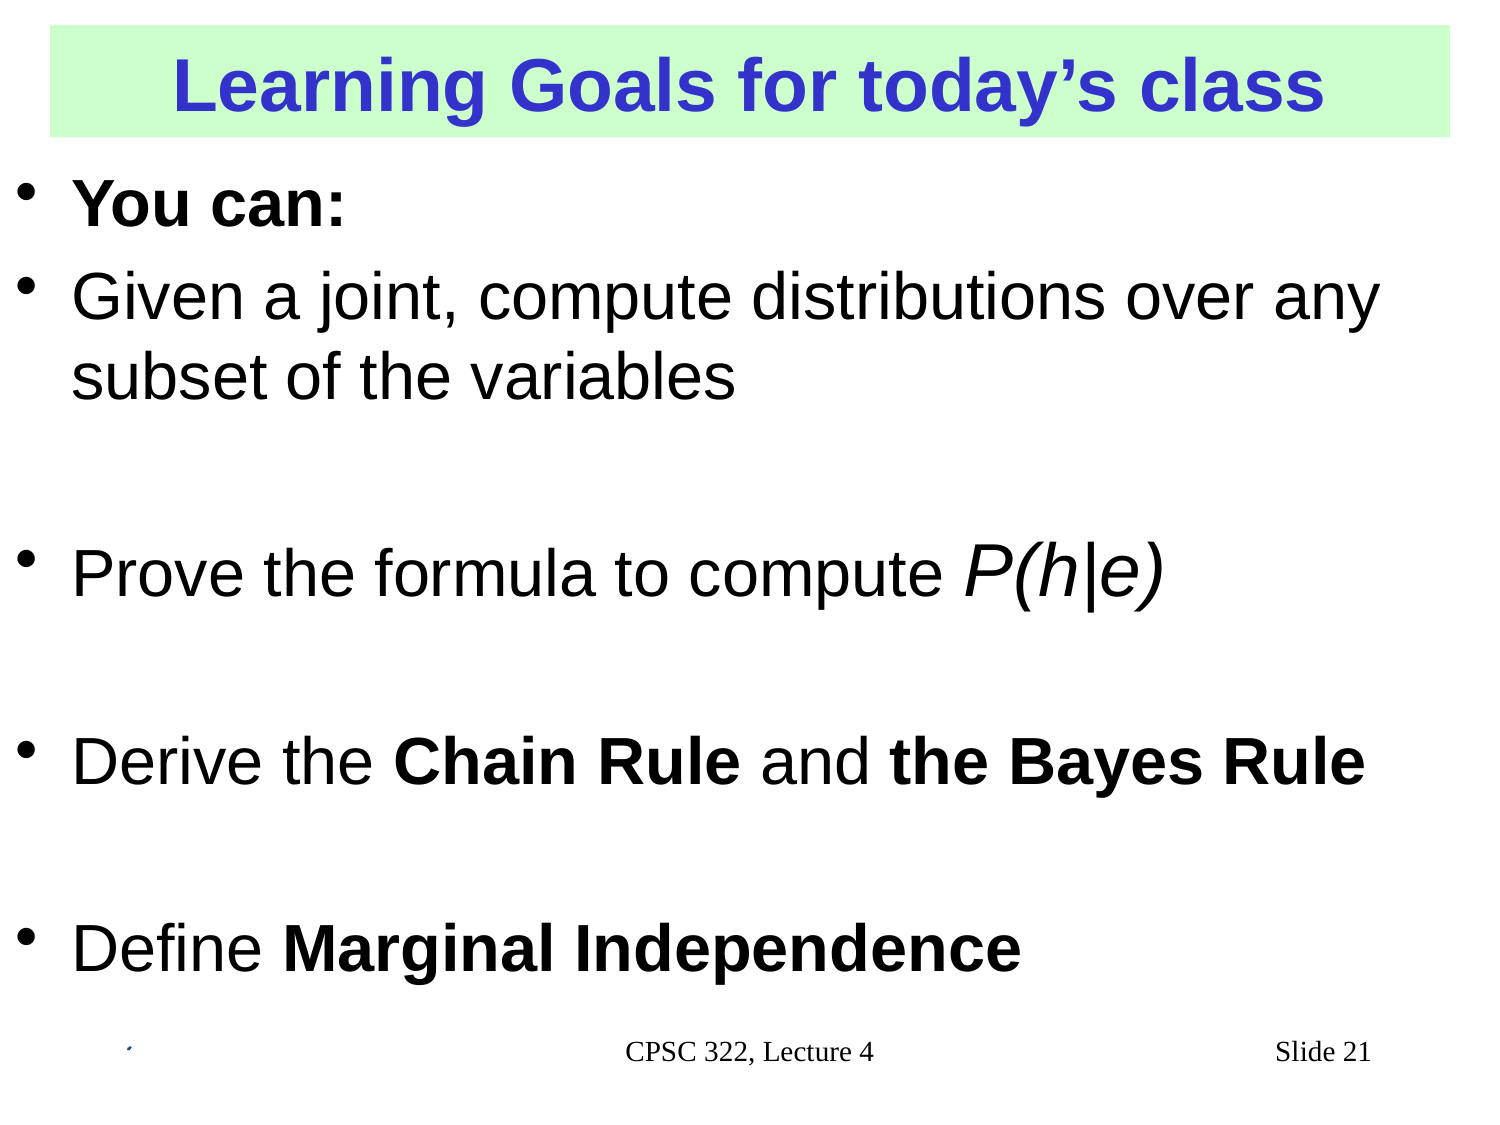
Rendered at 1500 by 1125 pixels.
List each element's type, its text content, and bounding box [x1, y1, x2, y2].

title Learning Goals for today’s class [49, 24, 1451, 138]
footer CPSC 322, Lecture 4 [512, 1024, 988, 1101]
slide_number Slide 21 [1074, 1024, 1388, 1101]
list You can: Given a joint, compute distributions over any subset of the variables Prove the formula to compute P(h|e) Derive the Chain Rule and the Bayes Rule Define Marginal Independence [0, 152, 1442, 891]
